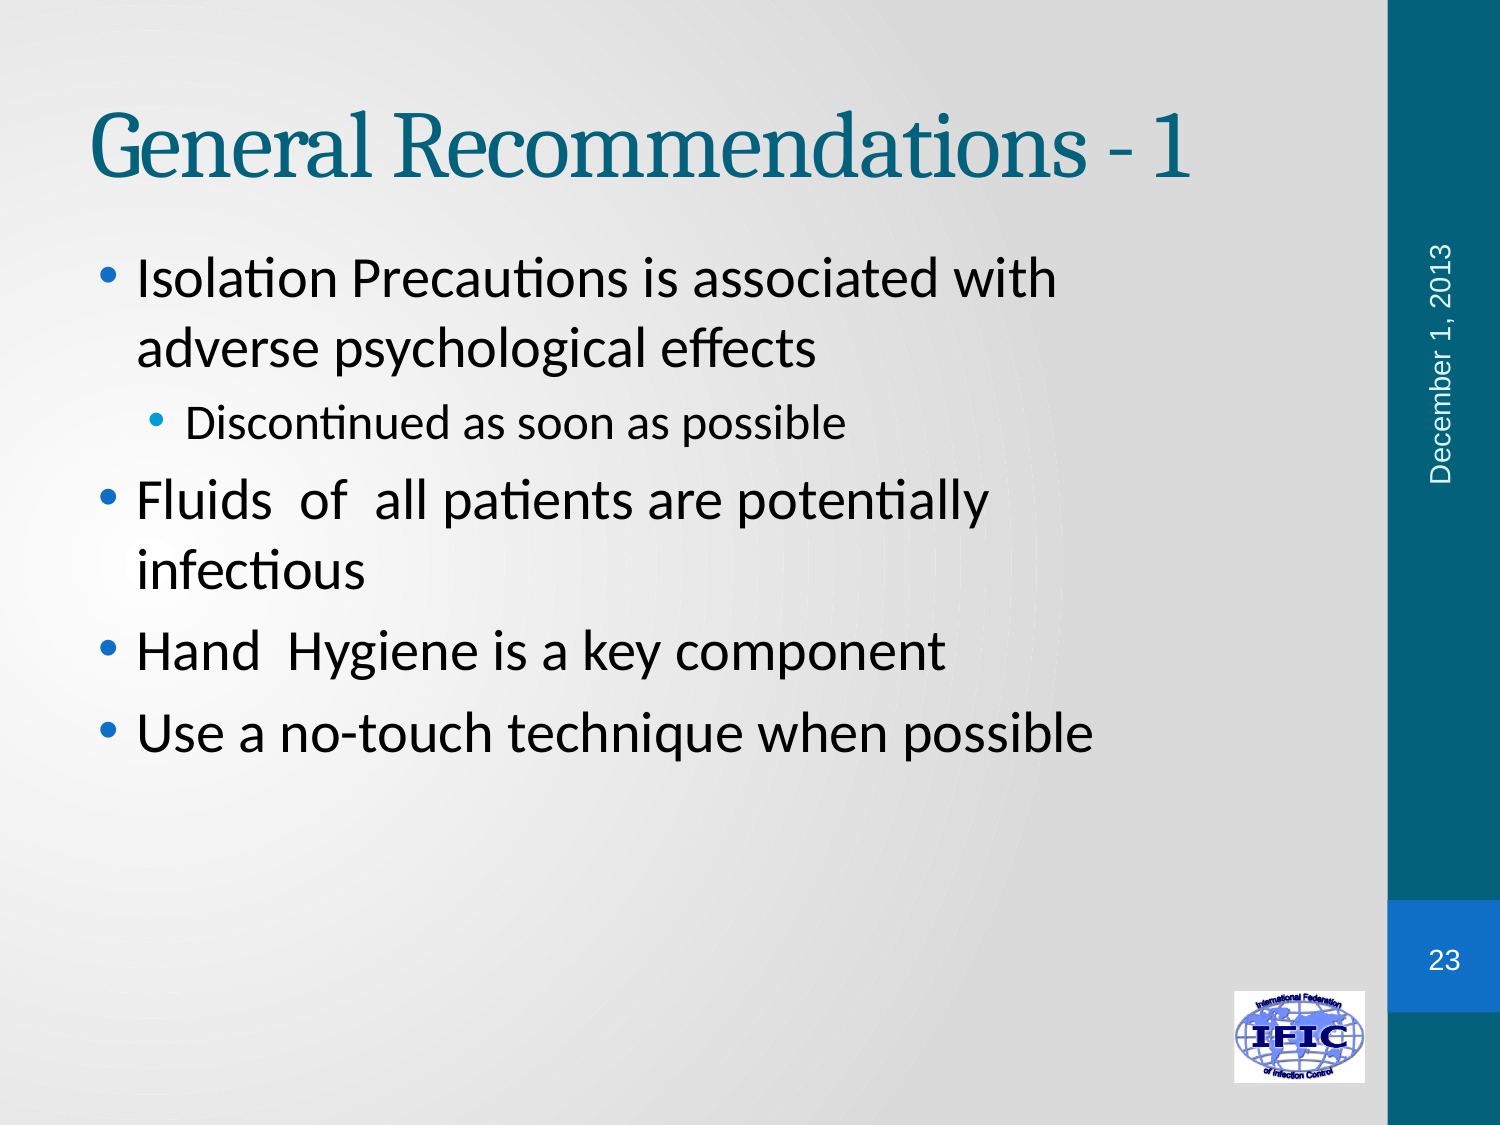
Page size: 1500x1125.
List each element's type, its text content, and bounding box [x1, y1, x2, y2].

picture [1234, 991, 1365, 1083]
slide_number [1408, 100, 1469, 501]
slide_number 23 [1397, 925, 1492, 994]
title General Recommendations - 1 [75, 45, 1325, 233]
list Isolation Precautions is associated with adverse psychological effects Discontinued as soon as possible Fluids of all patients are potentially infectious Hand Hygiene is a key component Use a no-touch technique when possible [64, 231, 1235, 1020]
